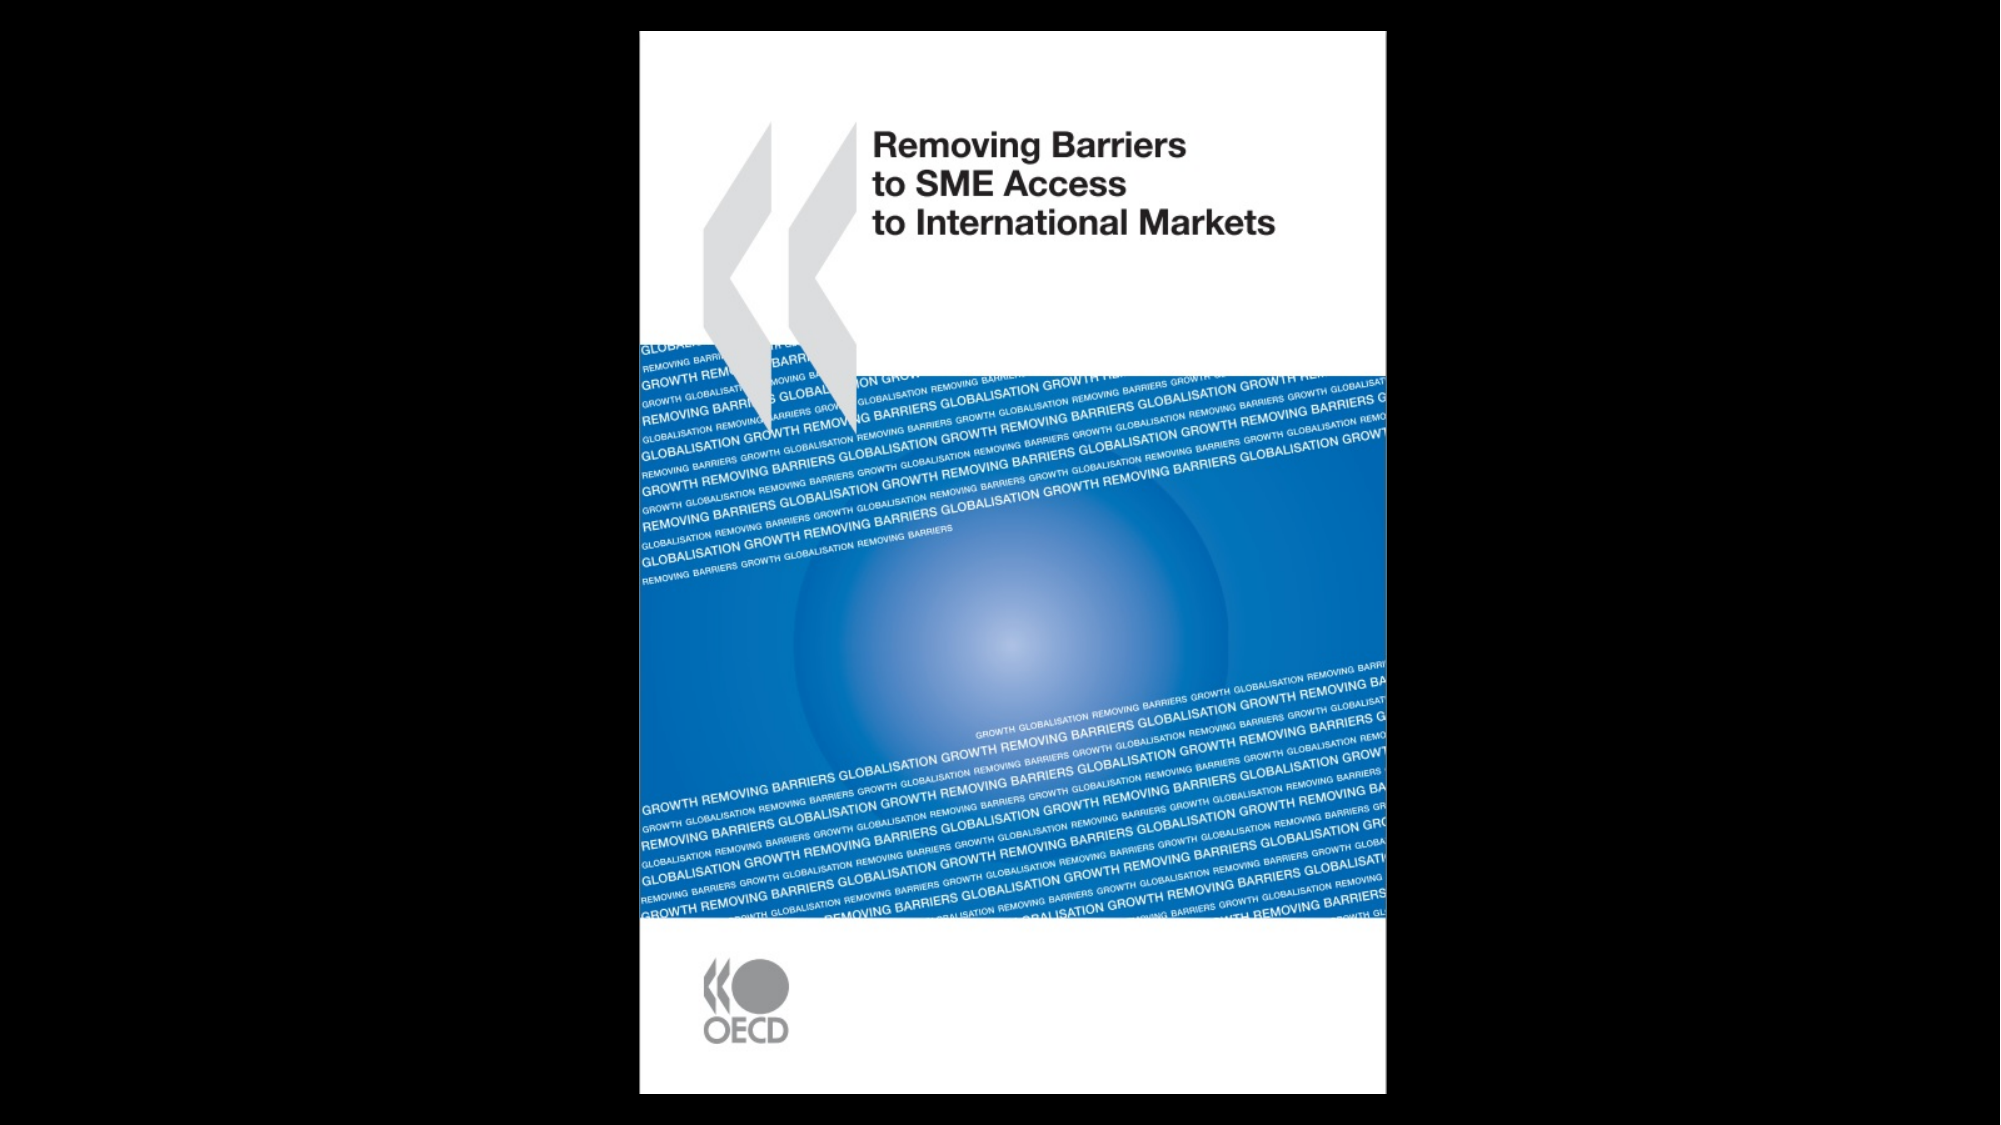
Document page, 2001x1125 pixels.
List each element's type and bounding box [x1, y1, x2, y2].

picture [638, 31, 1387, 1094]
